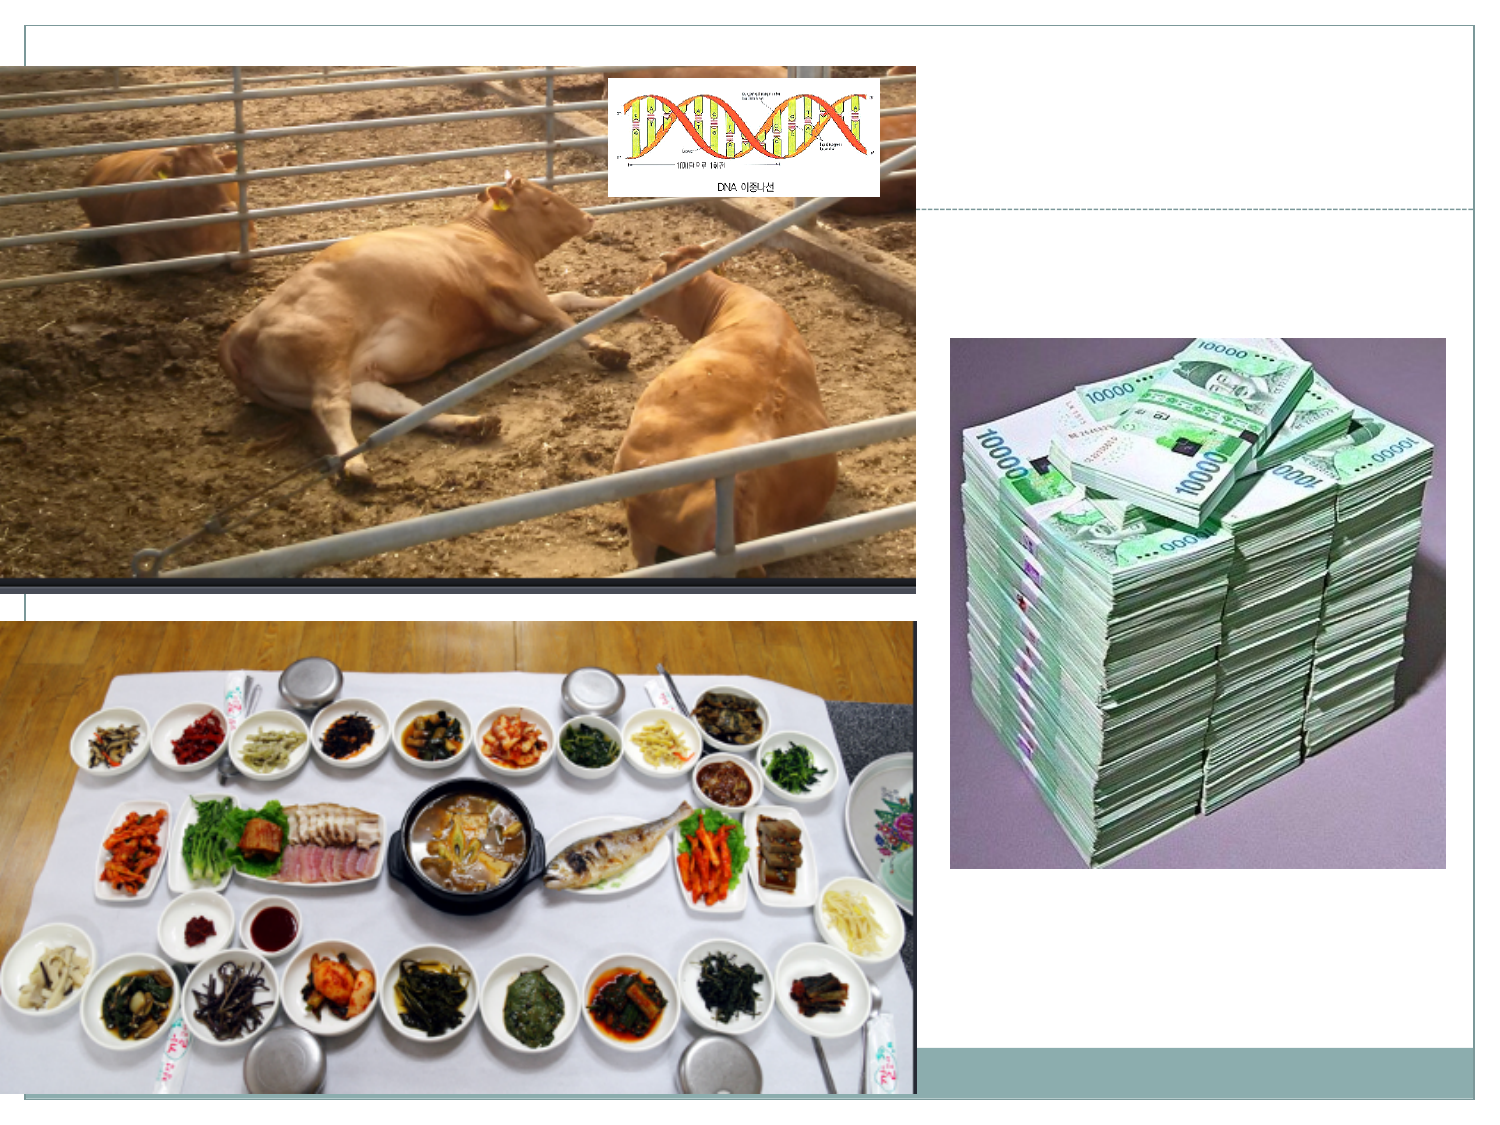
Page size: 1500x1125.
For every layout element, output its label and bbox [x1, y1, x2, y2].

picture [950, 337, 1447, 869]
list [0, 621, 917, 1095]
picture [0, 66, 916, 594]
